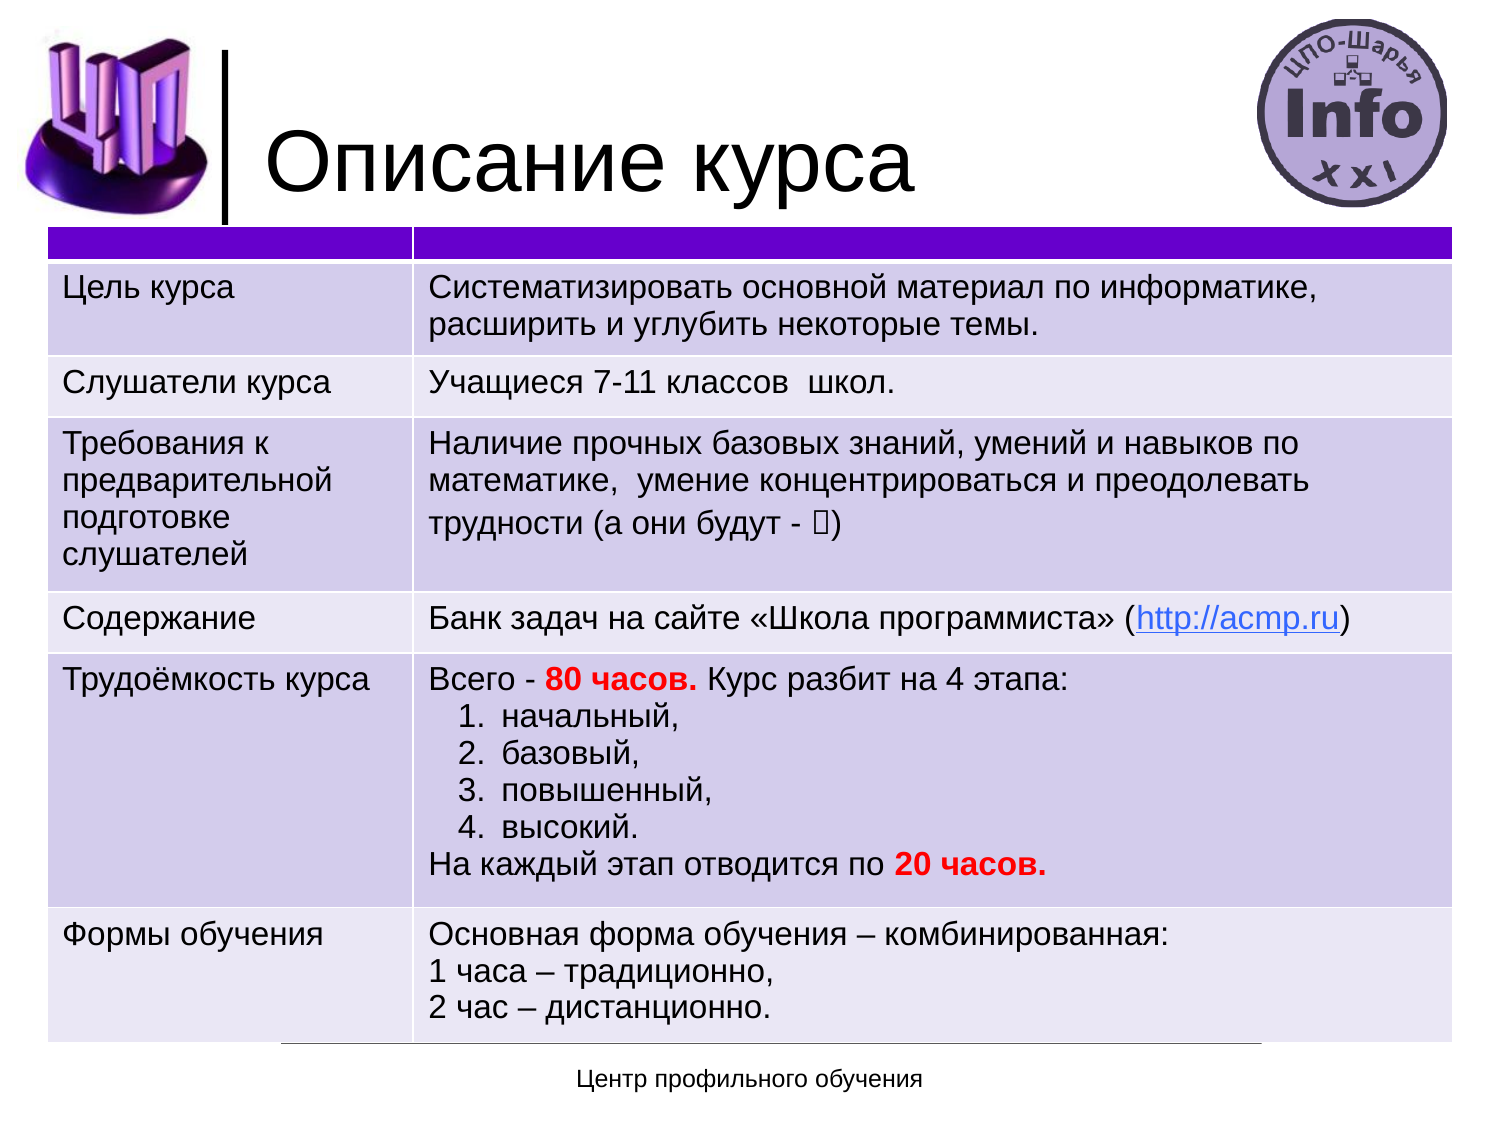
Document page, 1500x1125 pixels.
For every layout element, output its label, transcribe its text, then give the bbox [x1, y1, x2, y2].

text_box Центр профильного обучения [0, 1054, 1500, 1100]
table_cell Систематизировать основной материал по информатике, расширить и углубить некоторые темы. [414, 264, 1452, 355]
table_cell Содержание [48, 593, 412, 652]
picture [1257, 18, 1448, 209]
table_cell Формы обучения [48, 908, 412, 1042]
table_cell Наличие прочных базовых знаний, умений и навыков по математике, умение концентрироваться и преодолевать трудности (а они будут - ) [414, 418, 1452, 591]
table_cell Банк задач на сайте «Школа программиста» (http://acmp.ru) [414, 593, 1452, 652]
table_cell Основная форма обучения – комбинированная: 1 часа – традиционно, 2 час – дистанционно. [414, 908, 1452, 1042]
table_cell Требования к предварительной подготовке слушателей [48, 418, 412, 591]
title Описание курса [249, 30, 1401, 225]
table_cell Цель курса [48, 264, 412, 355]
table_cell Слушатели курса [48, 357, 412, 416]
table_header [414, 227, 1452, 259]
table_cell Учащиеся 7-11 классов школ. [414, 357, 1452, 416]
picture [17, 26, 212, 219]
table_cell Трудоёмкость курса [48, 654, 412, 907]
table_header [48, 227, 412, 259]
table_cell Всего - 80 часов. Курс разбит на 4 этапа: начальный, базовый, повышенный, высокий. На каждый этап отводится по 20 часов. [414, 654, 1452, 907]
